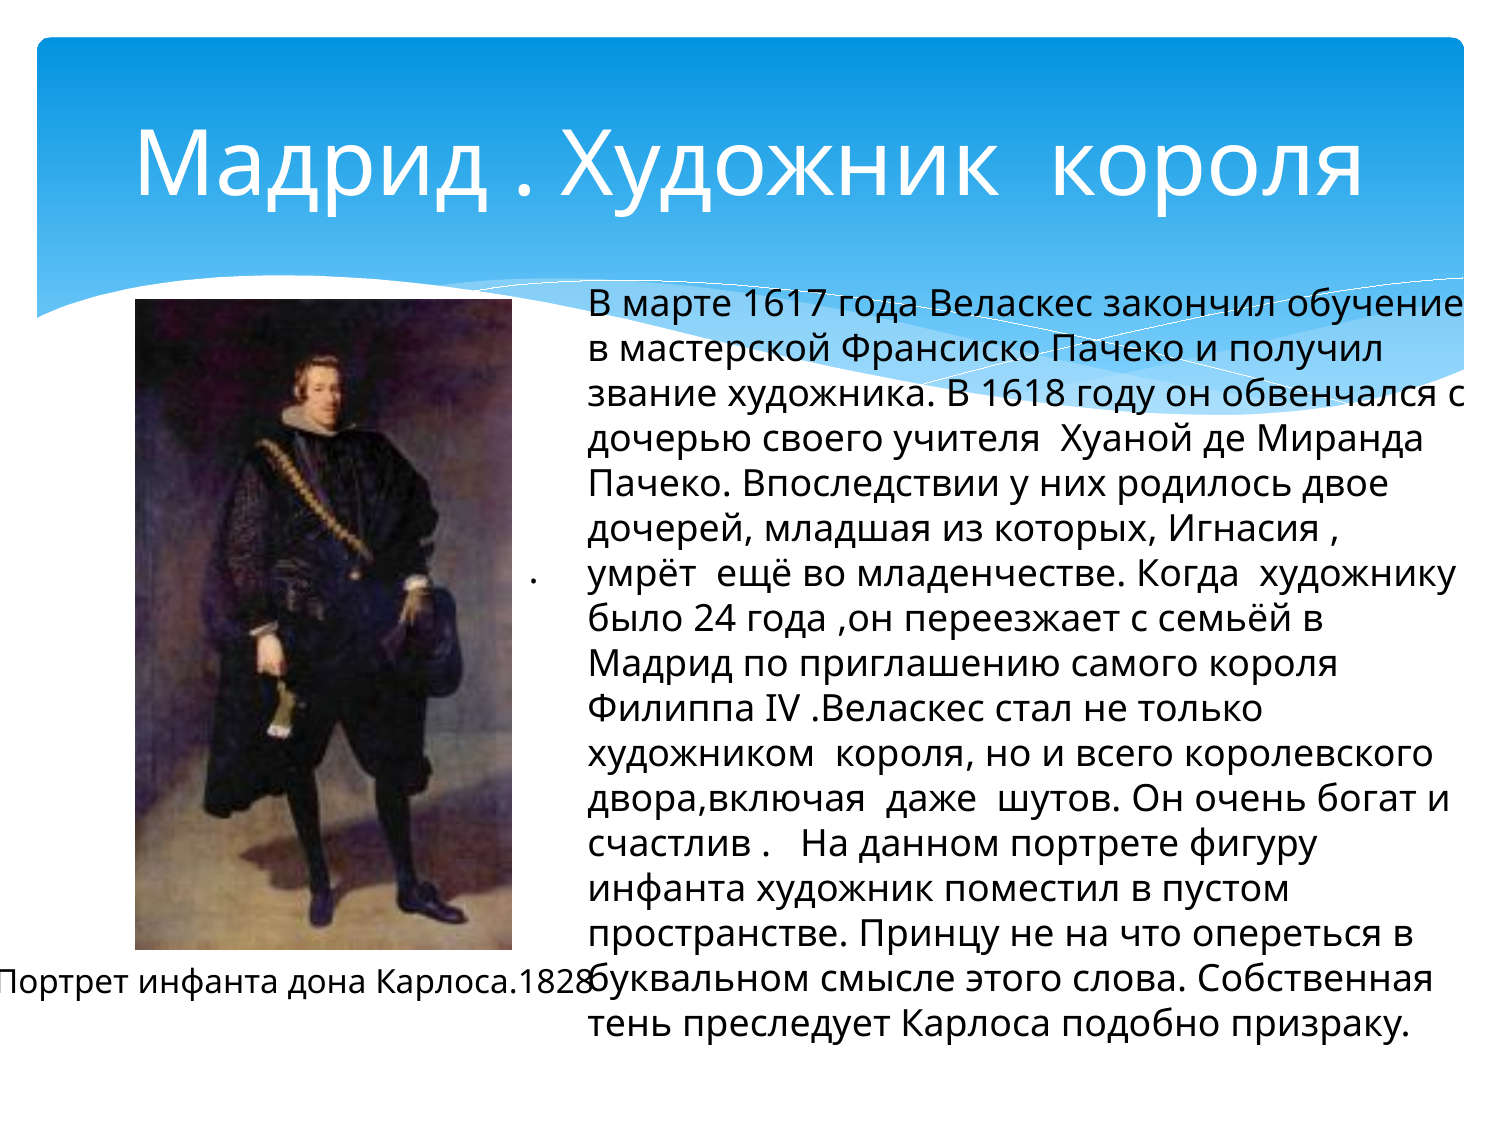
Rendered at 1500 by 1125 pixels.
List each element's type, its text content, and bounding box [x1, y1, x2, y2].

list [135, 299, 513, 950]
text_box Портрет инфанта дона Карлоса.1828 [0, 953, 572, 1008]
text_box В марте 1617 года Веласкес закончил обучение в мастерской Франсиско Пачеко и получил звание художника. В 1618 году он обвенчался с дочерью своего учителя Хуаной де Миранда Пачеко. Впоследствии у них родилось двое дочерей, младшая из которых, Игнасия , умрёт ещё во младенчестве. Когда художнику было 24 года ,он переезжает с семьёй в Мадрид по приглашению самого короля Филиппа IV .Веласкес стал не только художником короля, но и всего королевского двора,включая даже шутов. Он очень богат и счастлив . На данном портрете фигуру инфанта художник поместил в пустом пространстве. Принцу не на что опереться в буквальном смысле этого слова. Собственная тень преследует Карлоса подобно призраку. [572, 271, 1483, 1051]
title Мадрид . Художник короля [75, 55, 1425, 261]
text_box . [519, 538, 554, 599]
